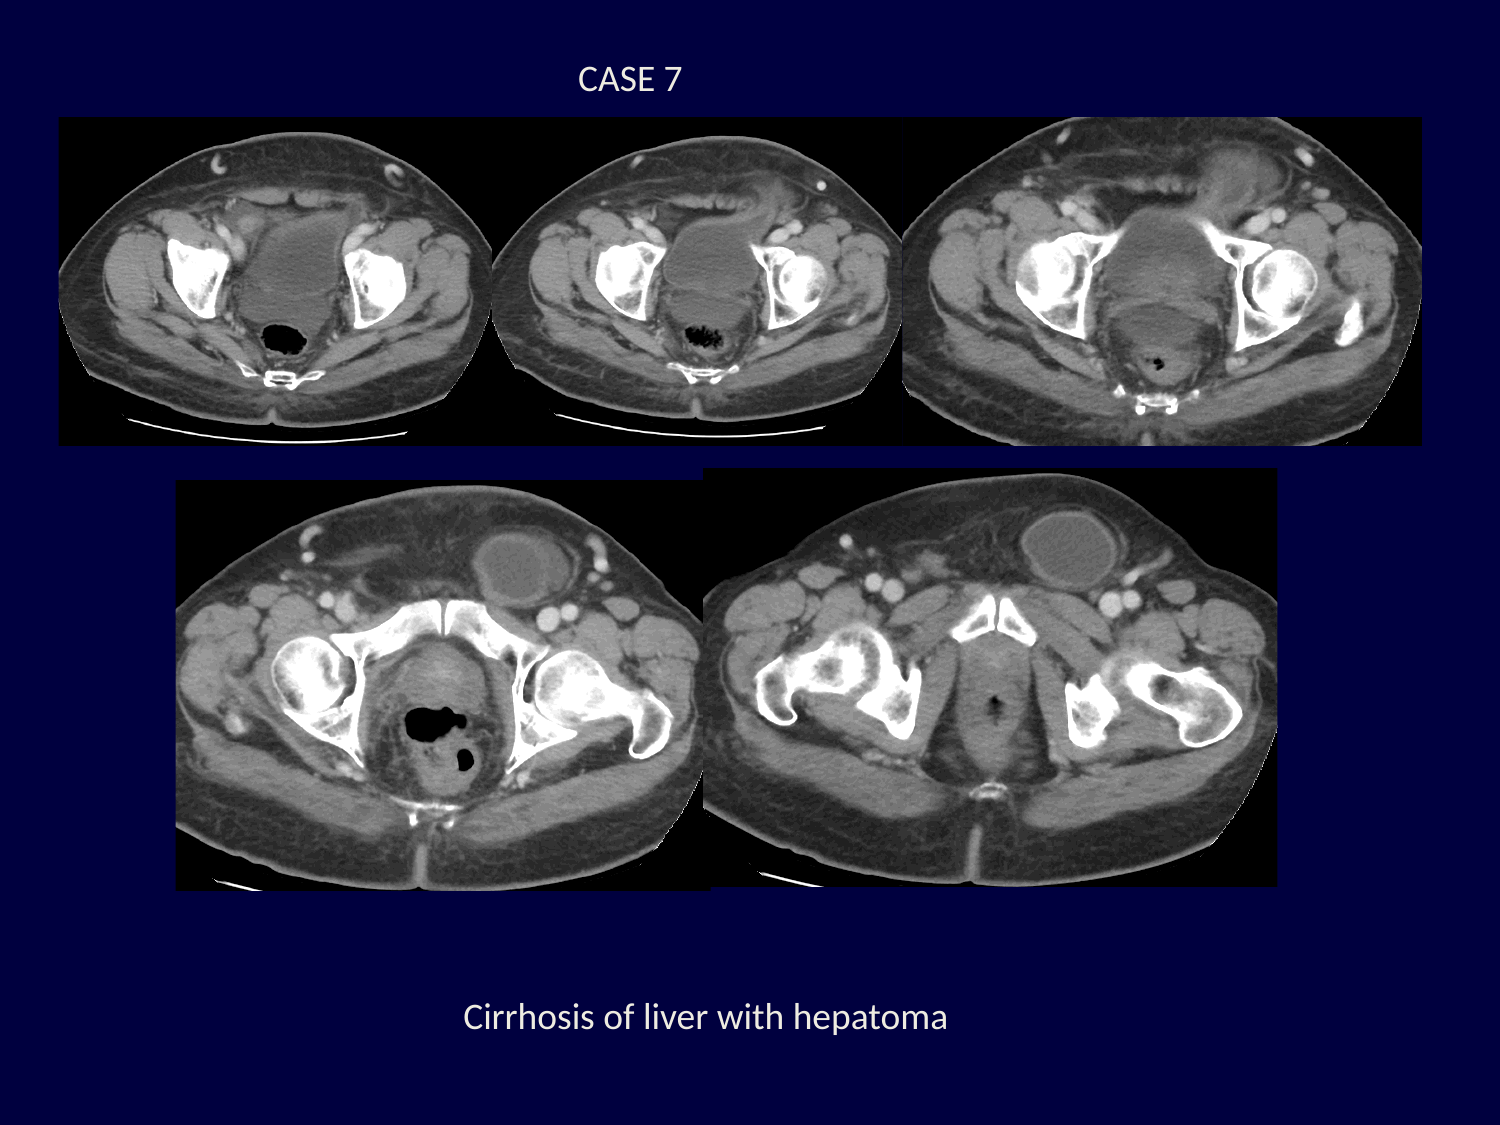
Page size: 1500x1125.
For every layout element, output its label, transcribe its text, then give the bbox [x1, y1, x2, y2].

picture [58, 116, 1423, 446]
picture [175, 468, 1278, 891]
text_box CASE 7 [563, 46, 707, 107]
text_box Cirrhosis of liver with hepatoma [448, 984, 973, 1045]
